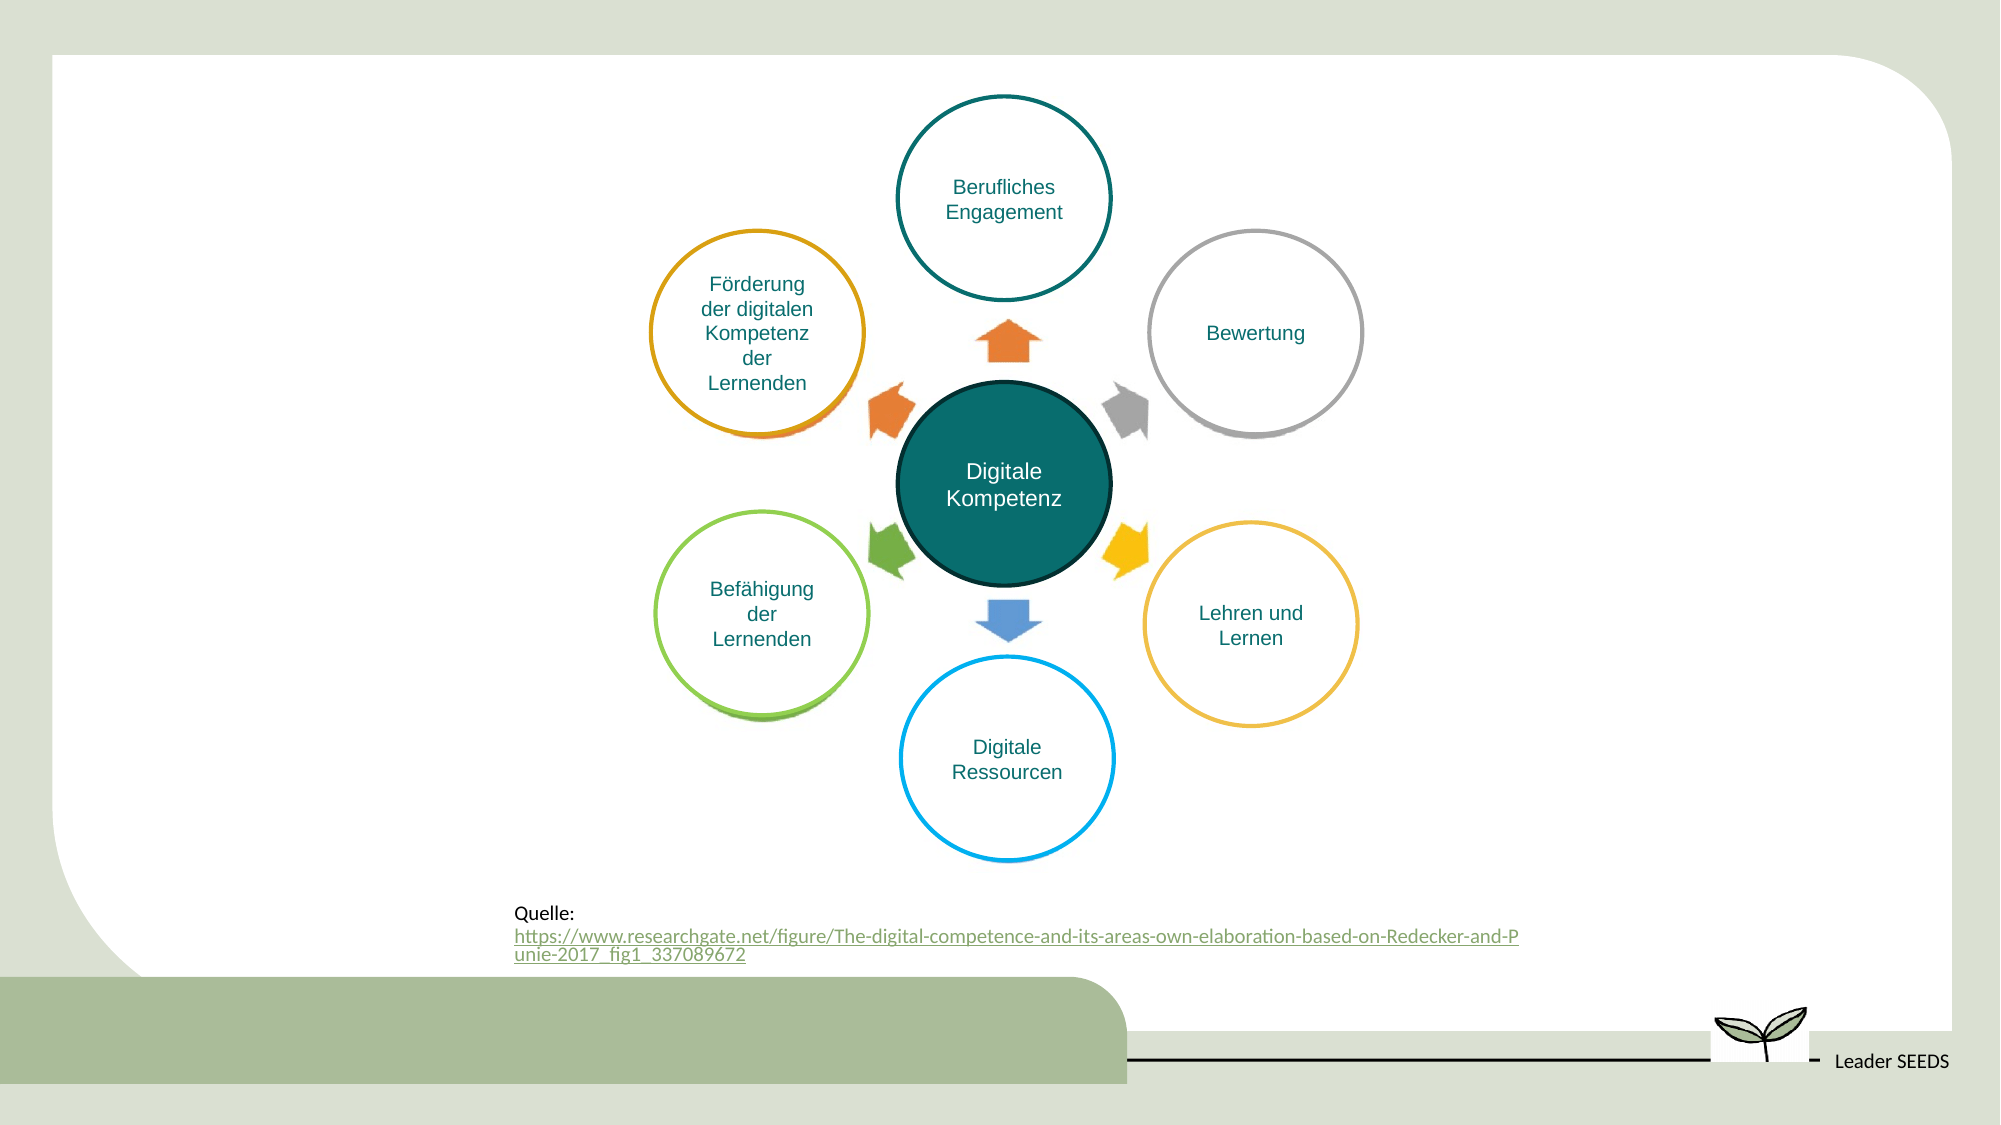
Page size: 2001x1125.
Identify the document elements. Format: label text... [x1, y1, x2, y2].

list Quelle: https://www.researchgate.net/figure/The-digital-competence-and-its-areas-own-elaboration-based-on-Redecker-and-Punie-2017_fig1_337089672 [474, 895, 1540, 970]
picture [1710, 1000, 1810, 1062]
picture [650, 95, 1364, 873]
